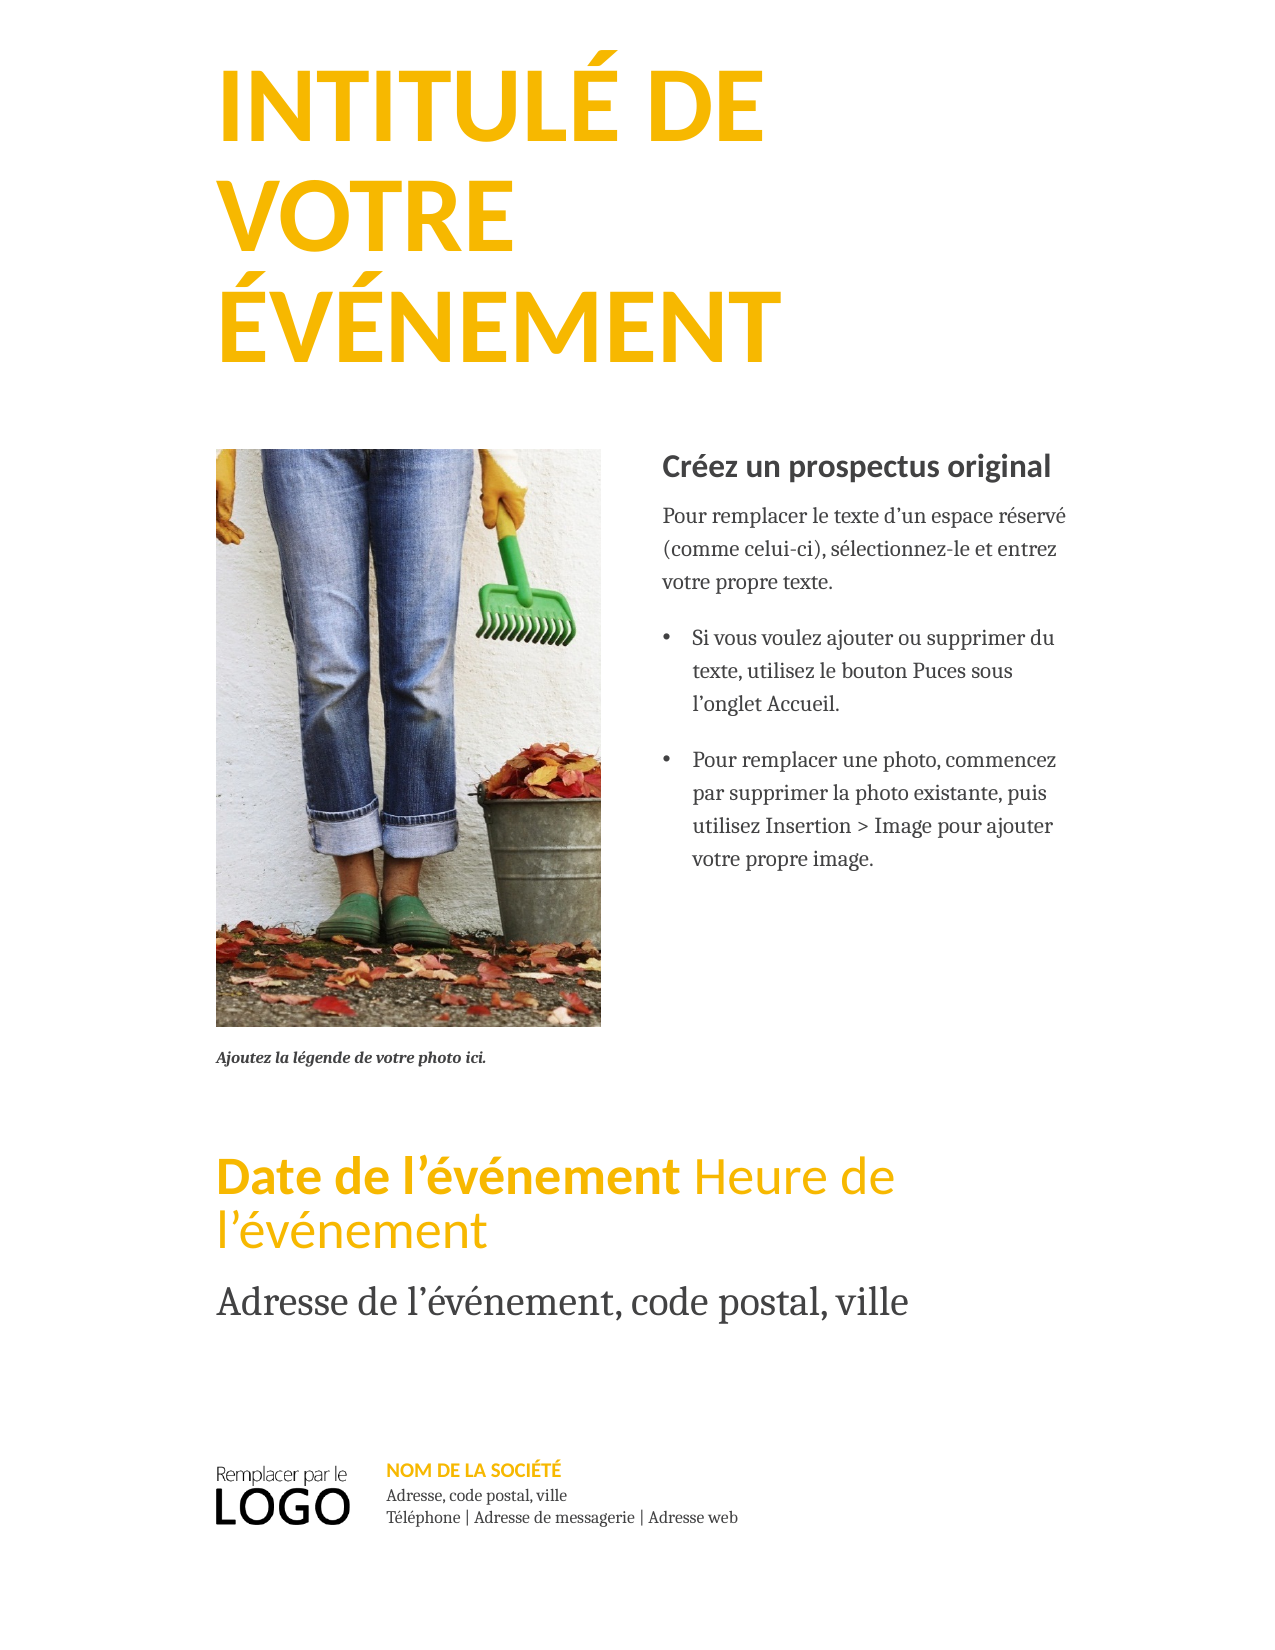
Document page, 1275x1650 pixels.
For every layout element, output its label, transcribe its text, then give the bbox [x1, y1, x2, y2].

list Intitulé de votre événement [216, 87, 1077, 385]
list Créez un prospectus original [662, 441, 1077, 495]
picture [216, 449, 601, 1027]
list Date de l’événement Heure de l’événement [216, 1152, 1077, 1206]
picture [216, 1461, 350, 1526]
list Adresse de l’événement, code postal, ville [216, 1283, 1077, 1336]
list Pour remplacer le texte d’un espace réservé (comme celui-ci), sélectionnez-le et entrez votre propre texte. Si vous voulez ajouter ou supprimer du texte, utilisez le bouton Puces sous l’onglet Accueil. Pour remplacer une photo, commencez par supprimer la photo existante, puis utilisez Insertion > Image pour ajouter votre propre image. [662, 495, 1077, 1027]
list Ajoutez la légende de votre photo ici. [216, 1050, 601, 1112]
list Adresse, code postal, ville Téléphone | Adresse de messagerie | Adresse web [386, 1482, 789, 1536]
list Nom de la société [386, 1431, 789, 1482]
